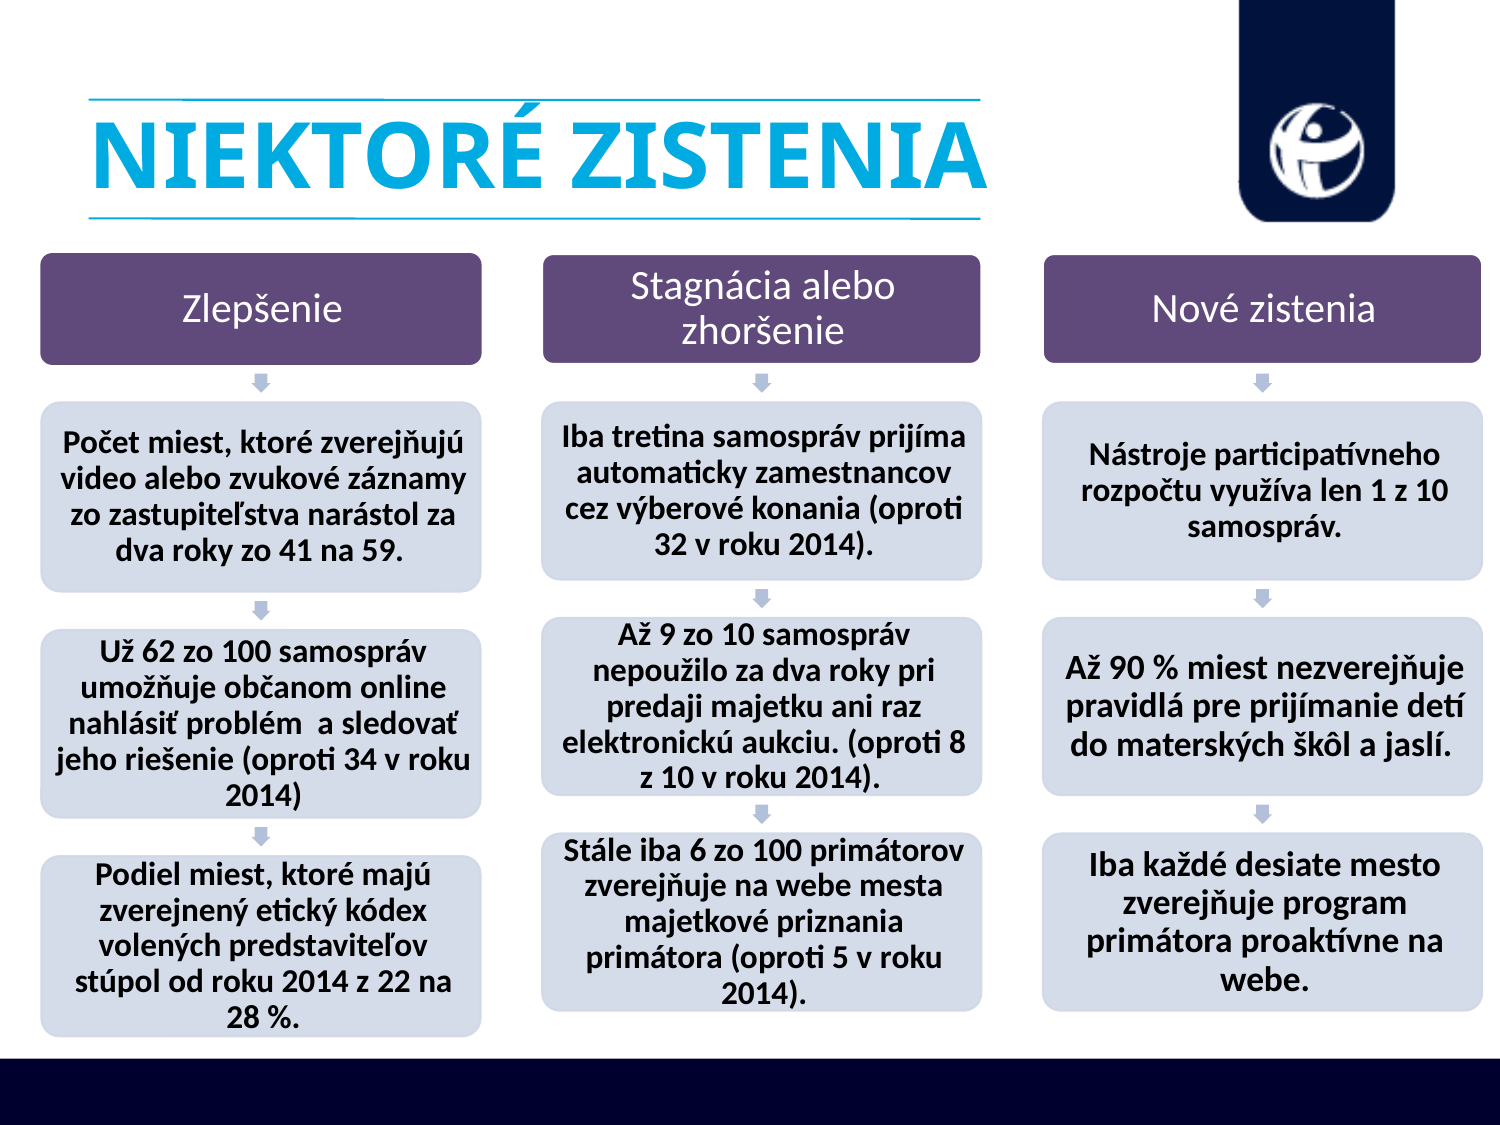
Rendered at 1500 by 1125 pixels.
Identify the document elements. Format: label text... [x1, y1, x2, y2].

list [41, 243, 1483, 1047]
title NIEKTORÉ ZISTENIA [88, 93, 1129, 225]
picture [1187, 0, 1471, 243]
